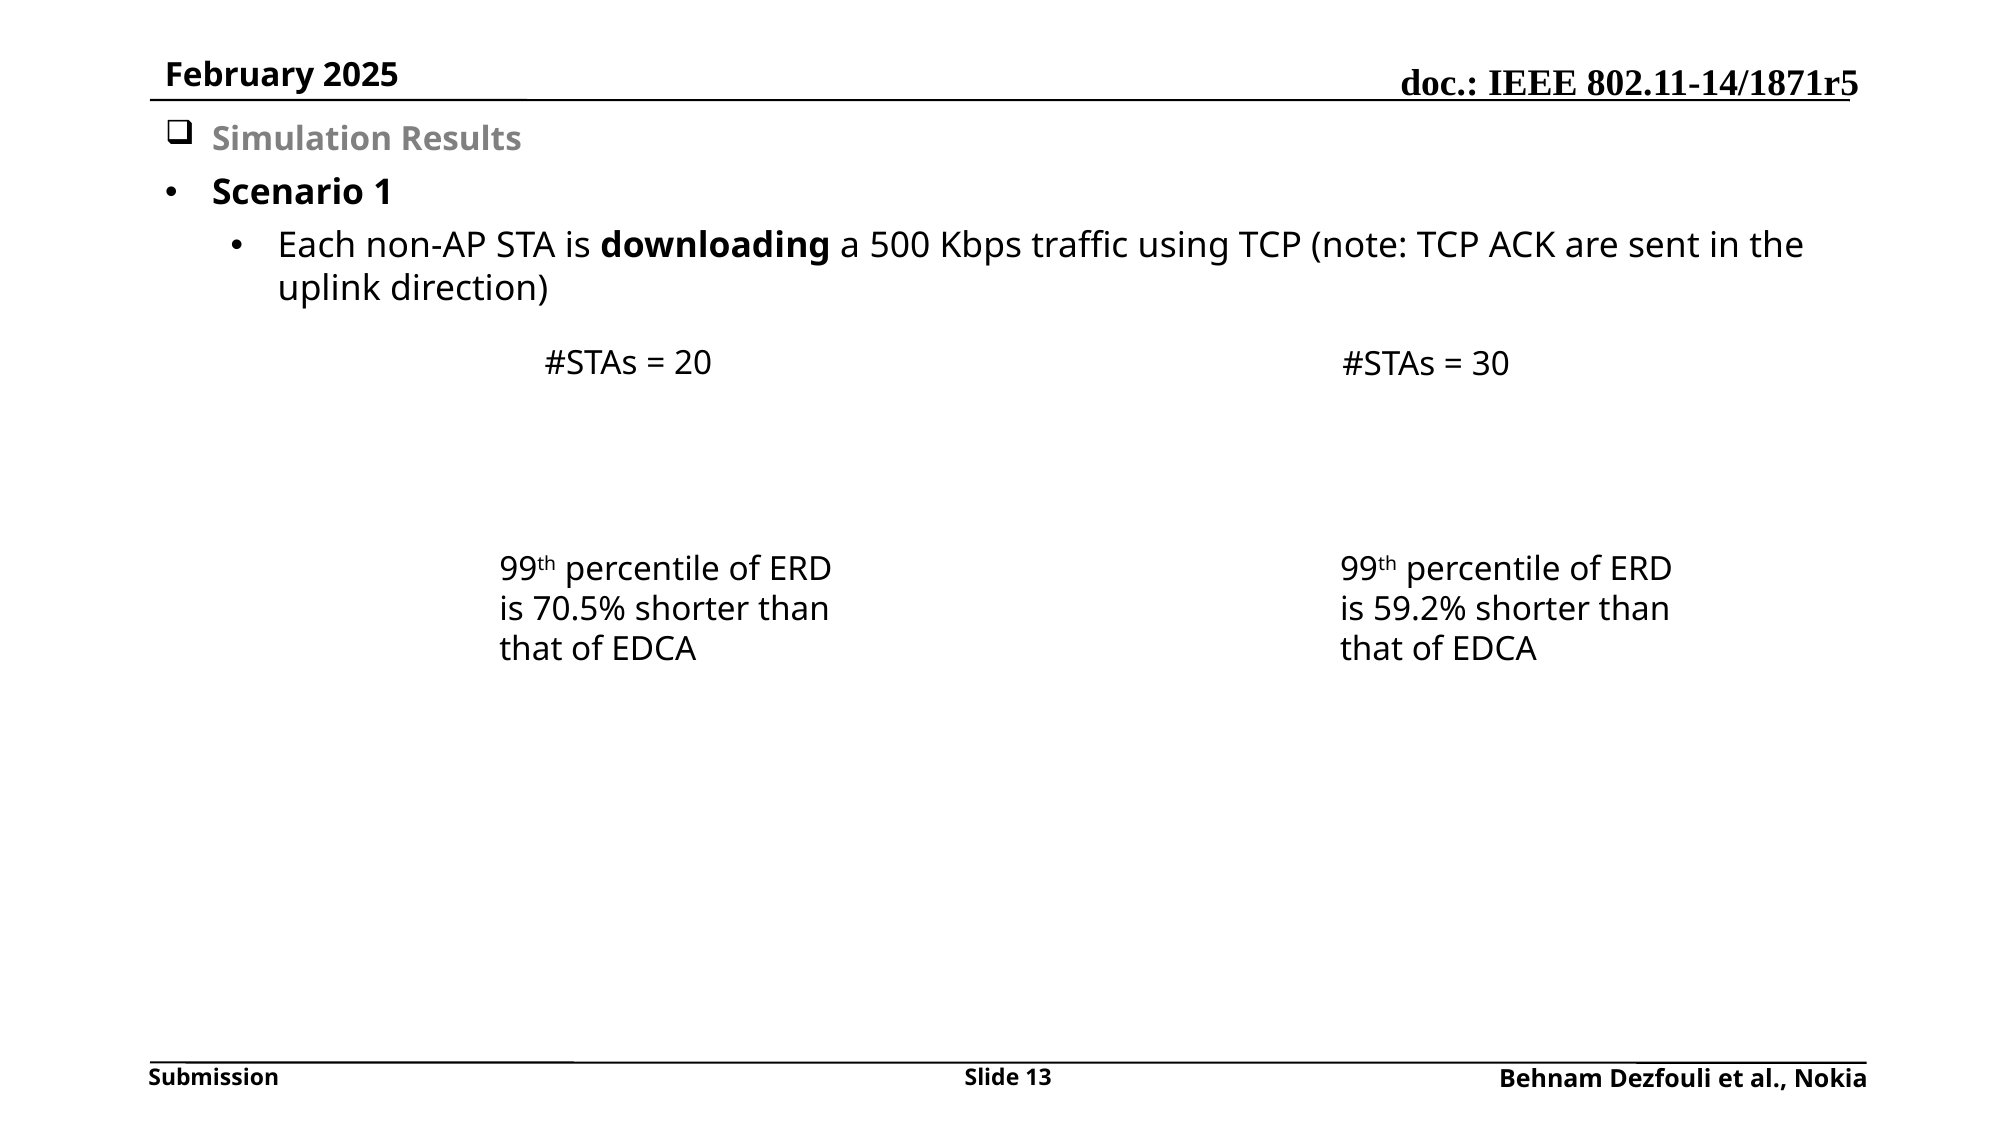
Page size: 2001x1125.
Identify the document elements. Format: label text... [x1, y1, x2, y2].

text_box #STAs = 30 [1327, 334, 1526, 376]
text_box #STAs = 20 [529, 333, 728, 376]
picture [1049, 378, 1830, 964]
list Scenario 1 Each non-AP STA is downloading a 500 Kbps traffic using TCP (note: TCP ACK are sent in the uplink direction) [149, 161, 1850, 1000]
picture [228, 378, 1009, 964]
title Simulation Results [149, 112, 1850, 161]
footer Behnam Dezfouli et al., Nokia [1171, 1061, 1869, 1093]
slide_number Slide 13 [950, 1061, 1067, 1123]
